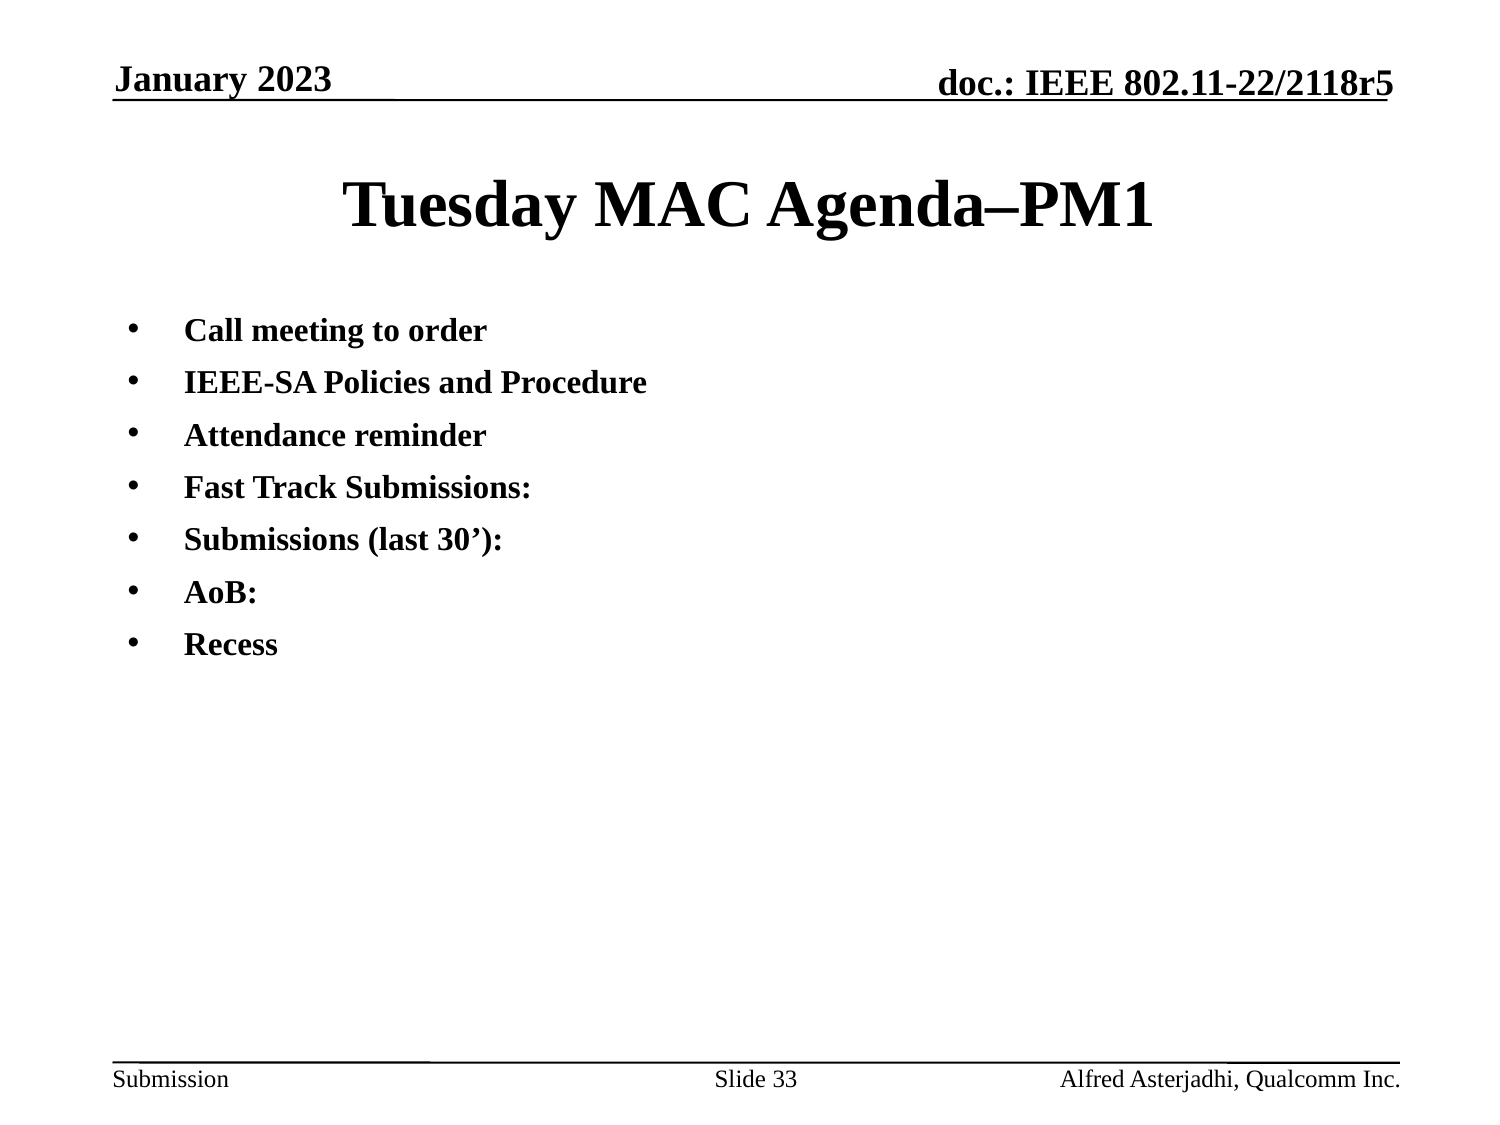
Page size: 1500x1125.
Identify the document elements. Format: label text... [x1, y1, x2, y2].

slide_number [114, 54, 423, 100]
title Tuesday MAC Agenda–PM1 [112, 112, 1388, 288]
footer Alfred Asterjadhi, Qualcomm Inc. [878, 1061, 1402, 1093]
slide_number Slide 33 [712, 1061, 800, 1123]
list Call meeting to order IEEE-SA Policies and Procedure Attendance reminder Fast Track Submissions: Submissions (last 30’): AoB: Recess [112, 299, 1388, 1063]
